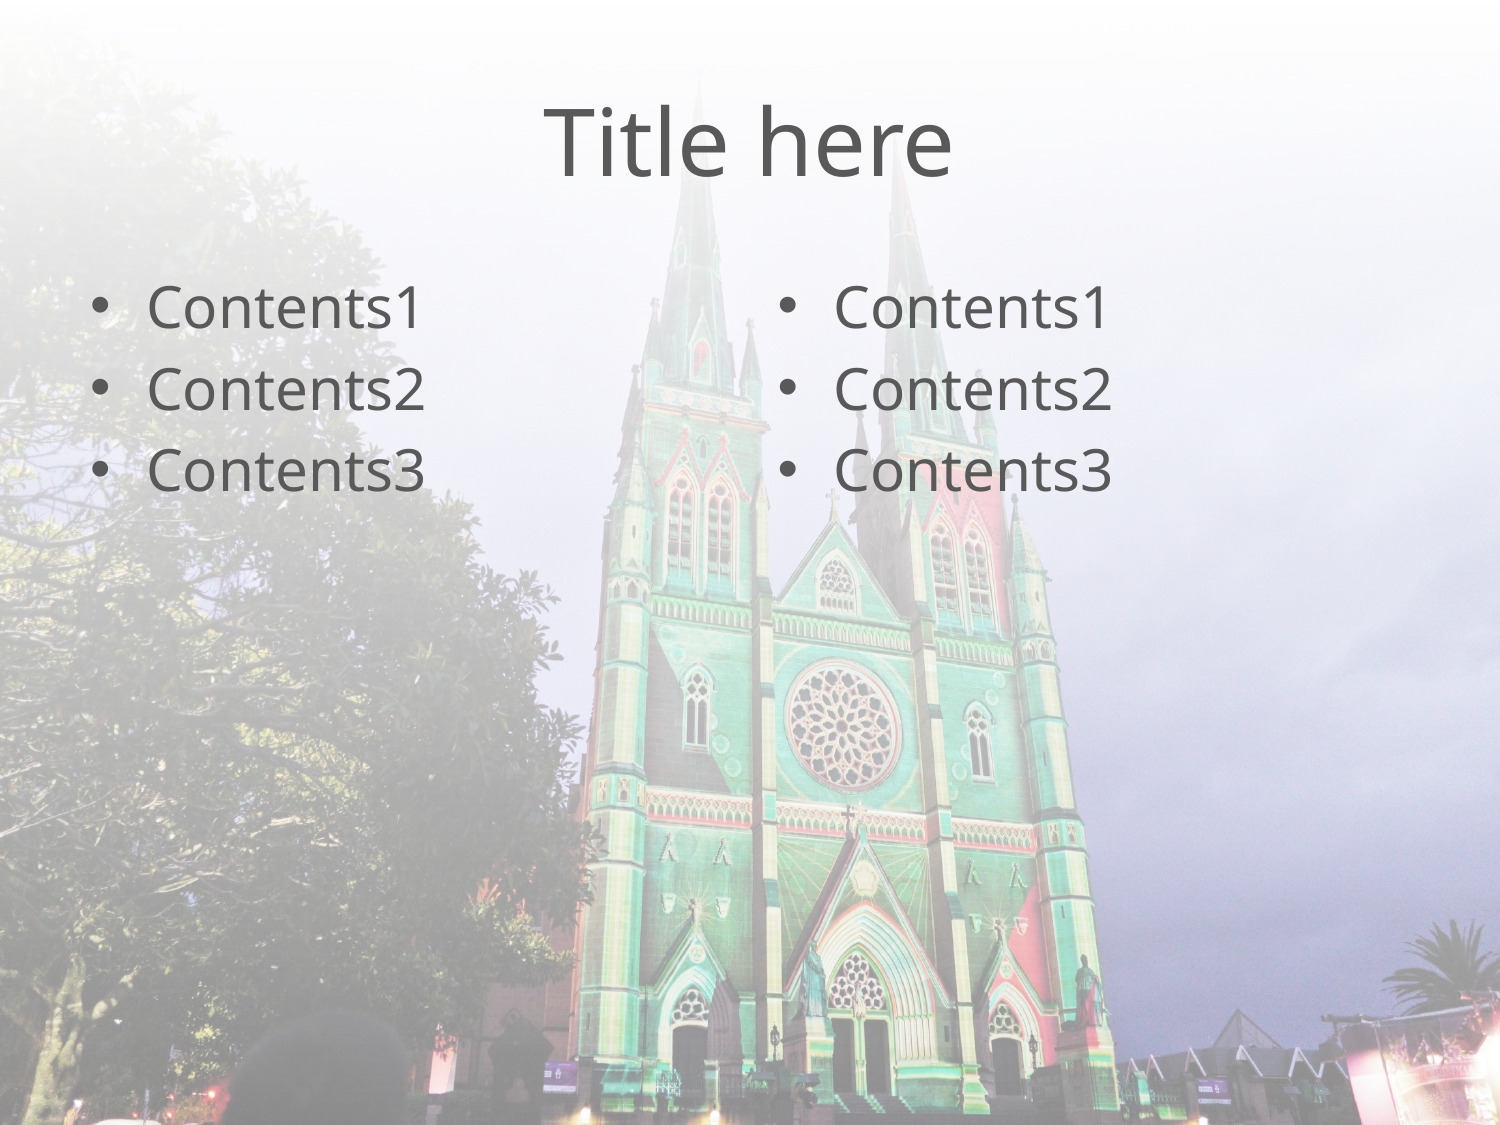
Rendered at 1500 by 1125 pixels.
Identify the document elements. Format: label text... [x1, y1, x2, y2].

title Title here [75, 45, 1425, 233]
list Contents1 Contents2 Contents3 [75, 262, 738, 1005]
list Contents1 Contents2 Contents3 [762, 262, 1425, 1005]
text_box [0, 0, 1500, 1125]
